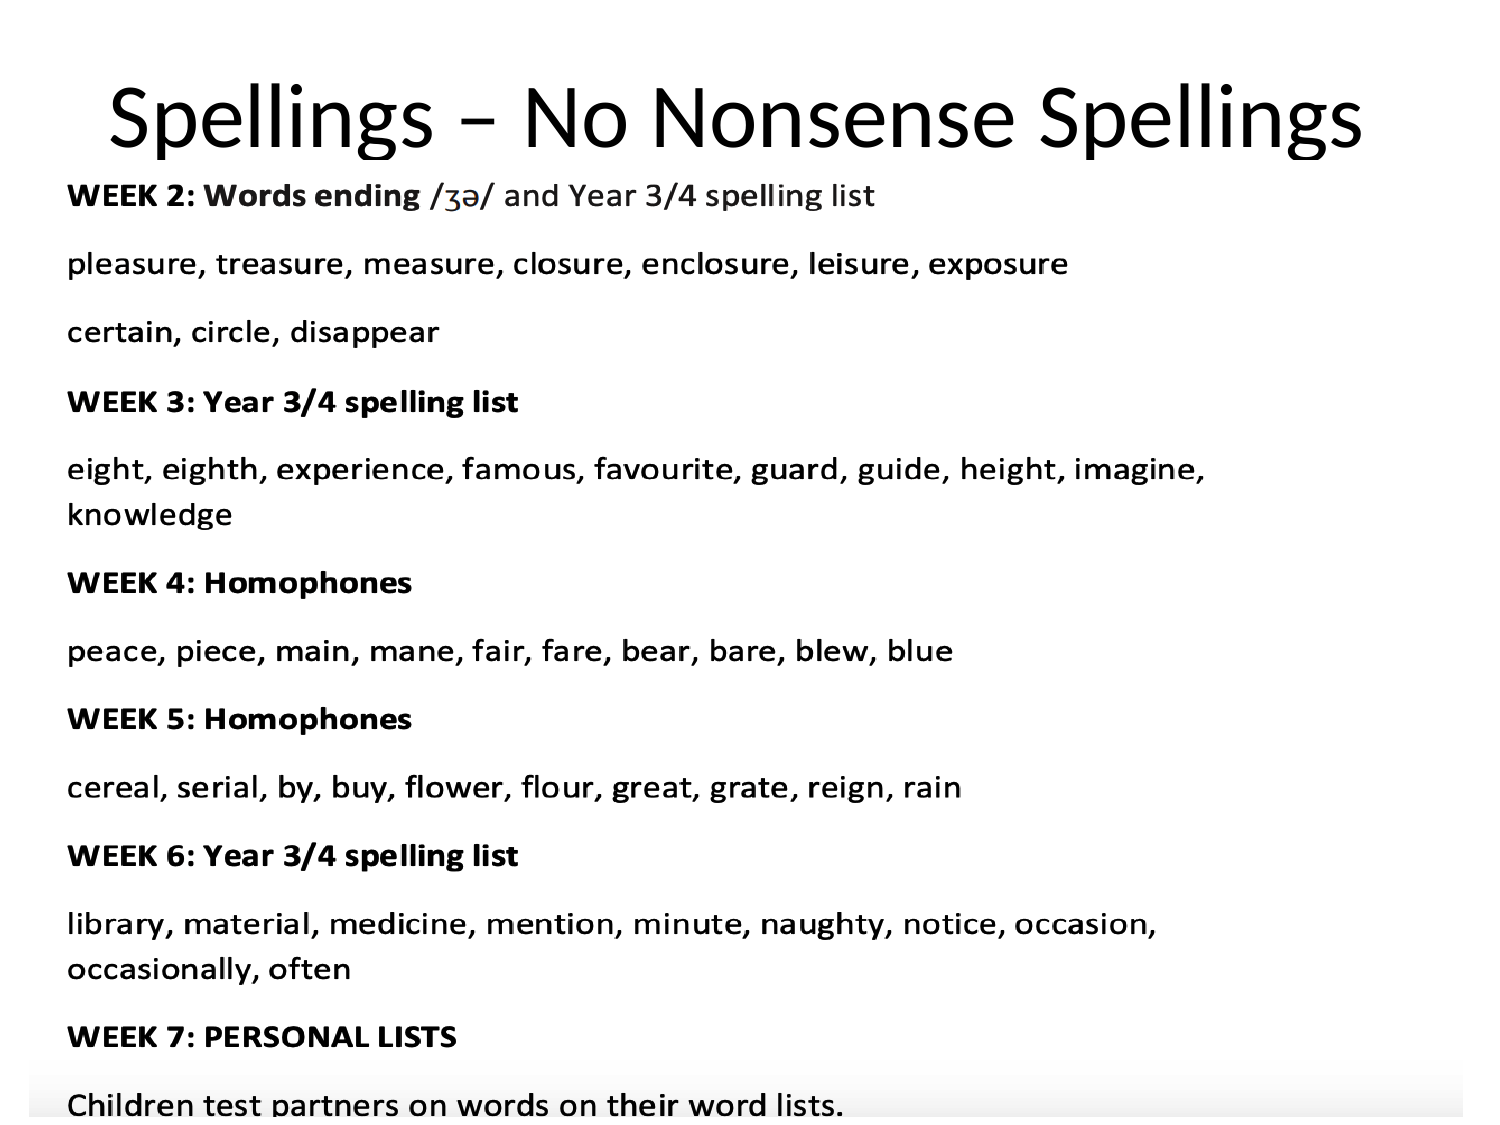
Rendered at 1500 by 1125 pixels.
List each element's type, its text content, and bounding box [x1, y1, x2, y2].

picture [29, 160, 1463, 1117]
title Spellings – No Nonsense Spellings [62, 17, 1413, 159]
